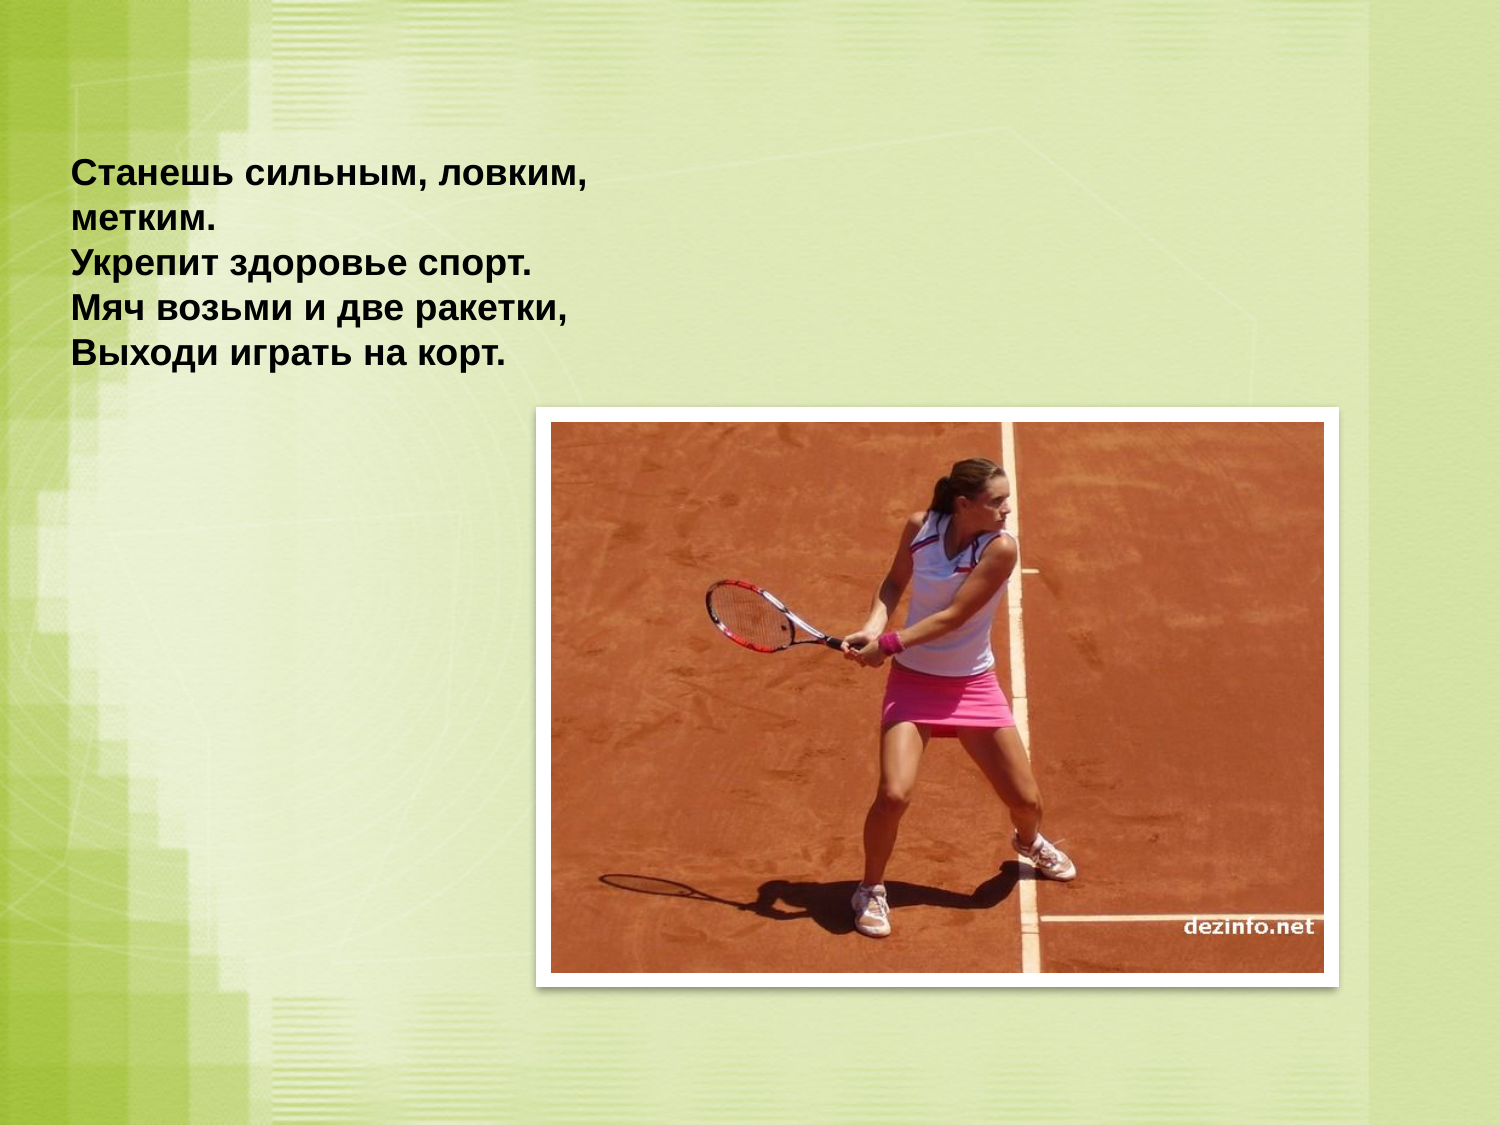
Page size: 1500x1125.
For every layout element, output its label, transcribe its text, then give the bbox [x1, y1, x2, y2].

text_box Станешь сильным, ловким, метким. Укрепит здоровье спорт. Мяч возьми и две ракетки, Выходи играть на корт. [55, 140, 739, 426]
picture [0, 0, 1500, 1125]
